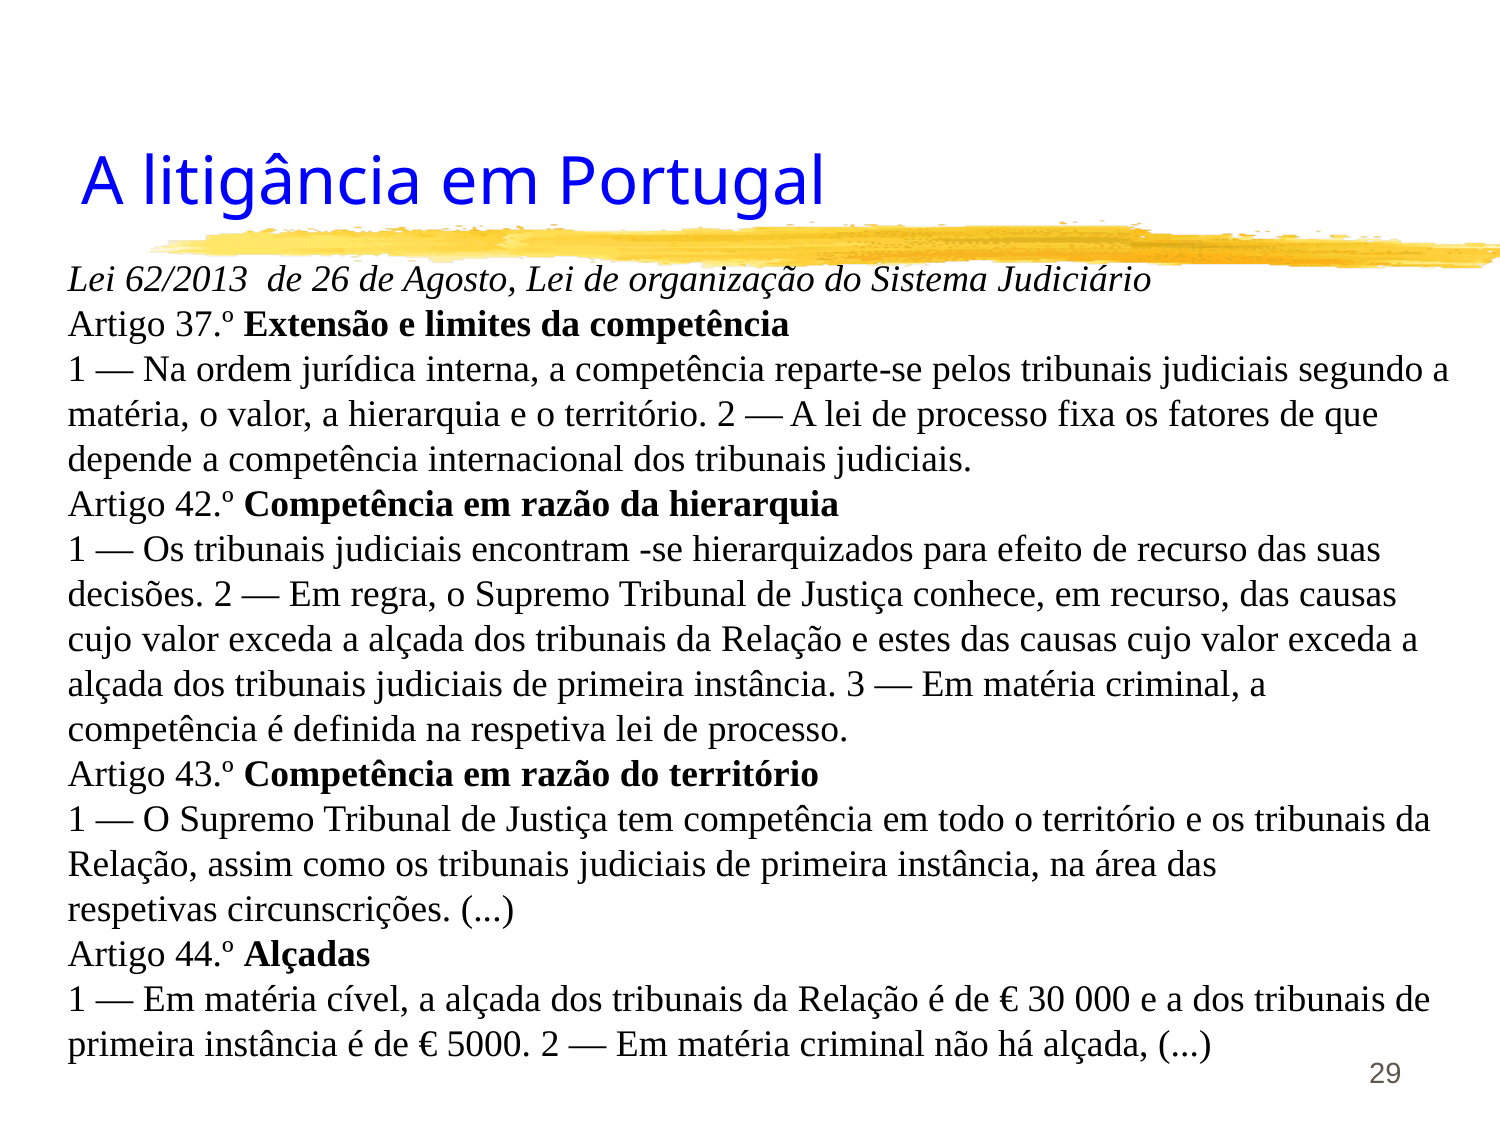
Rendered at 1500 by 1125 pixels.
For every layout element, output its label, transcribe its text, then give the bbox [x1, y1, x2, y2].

title A litigância em Portugal [66, 37, 1342, 226]
text_box Lei 62/2013 de 26 de Agosto, Lei de organização do Sistema Judiciário Artigo 37.º Extensão e limites da competência 1 — Na ordem jurídica interna, a competência reparte-se pelos tribunais judiciais segundo a matéria, o valor, a hierarquia e o território. 2 — A lei de processo fixa os fatores de que depende a competência internacional dos tribunais judiciais. Artigo 42.º Competência em razão da hierarquia 1 — Os tribunais judiciais encontram -se hierarquizados para efeito de recurso das suas decisões. 2 — Em regra, o Supremo Tribunal de Justiça conhece, em recurso, das causas cujo valor exceda a alçada dos tribunais da Relação e estes das causas cujo valor exceda a alçada dos tribunais judiciais de primeira instância. 3 — Em matéria criminal, a competência é definida na respetiva lei de processo. Artigo 43.º Competência em razão do território 1 — O Supremo Tribunal de Justiça tem competência em todo o território e os tribunais da Relação, assim como os tribunais judiciais de primeira instância, na área das respetivas circunscrições. (...) Artigo 44.º Alçadas 1 — Em matéria cível, a alçada dos tribunais da Relação é de € 30 000 e a dos tribunais de primeira instância é de € 5000. 2 — Em matéria criminal não há alçada, (...) [53, 246, 1471, 1117]
picture [150, 215, 1500, 279]
